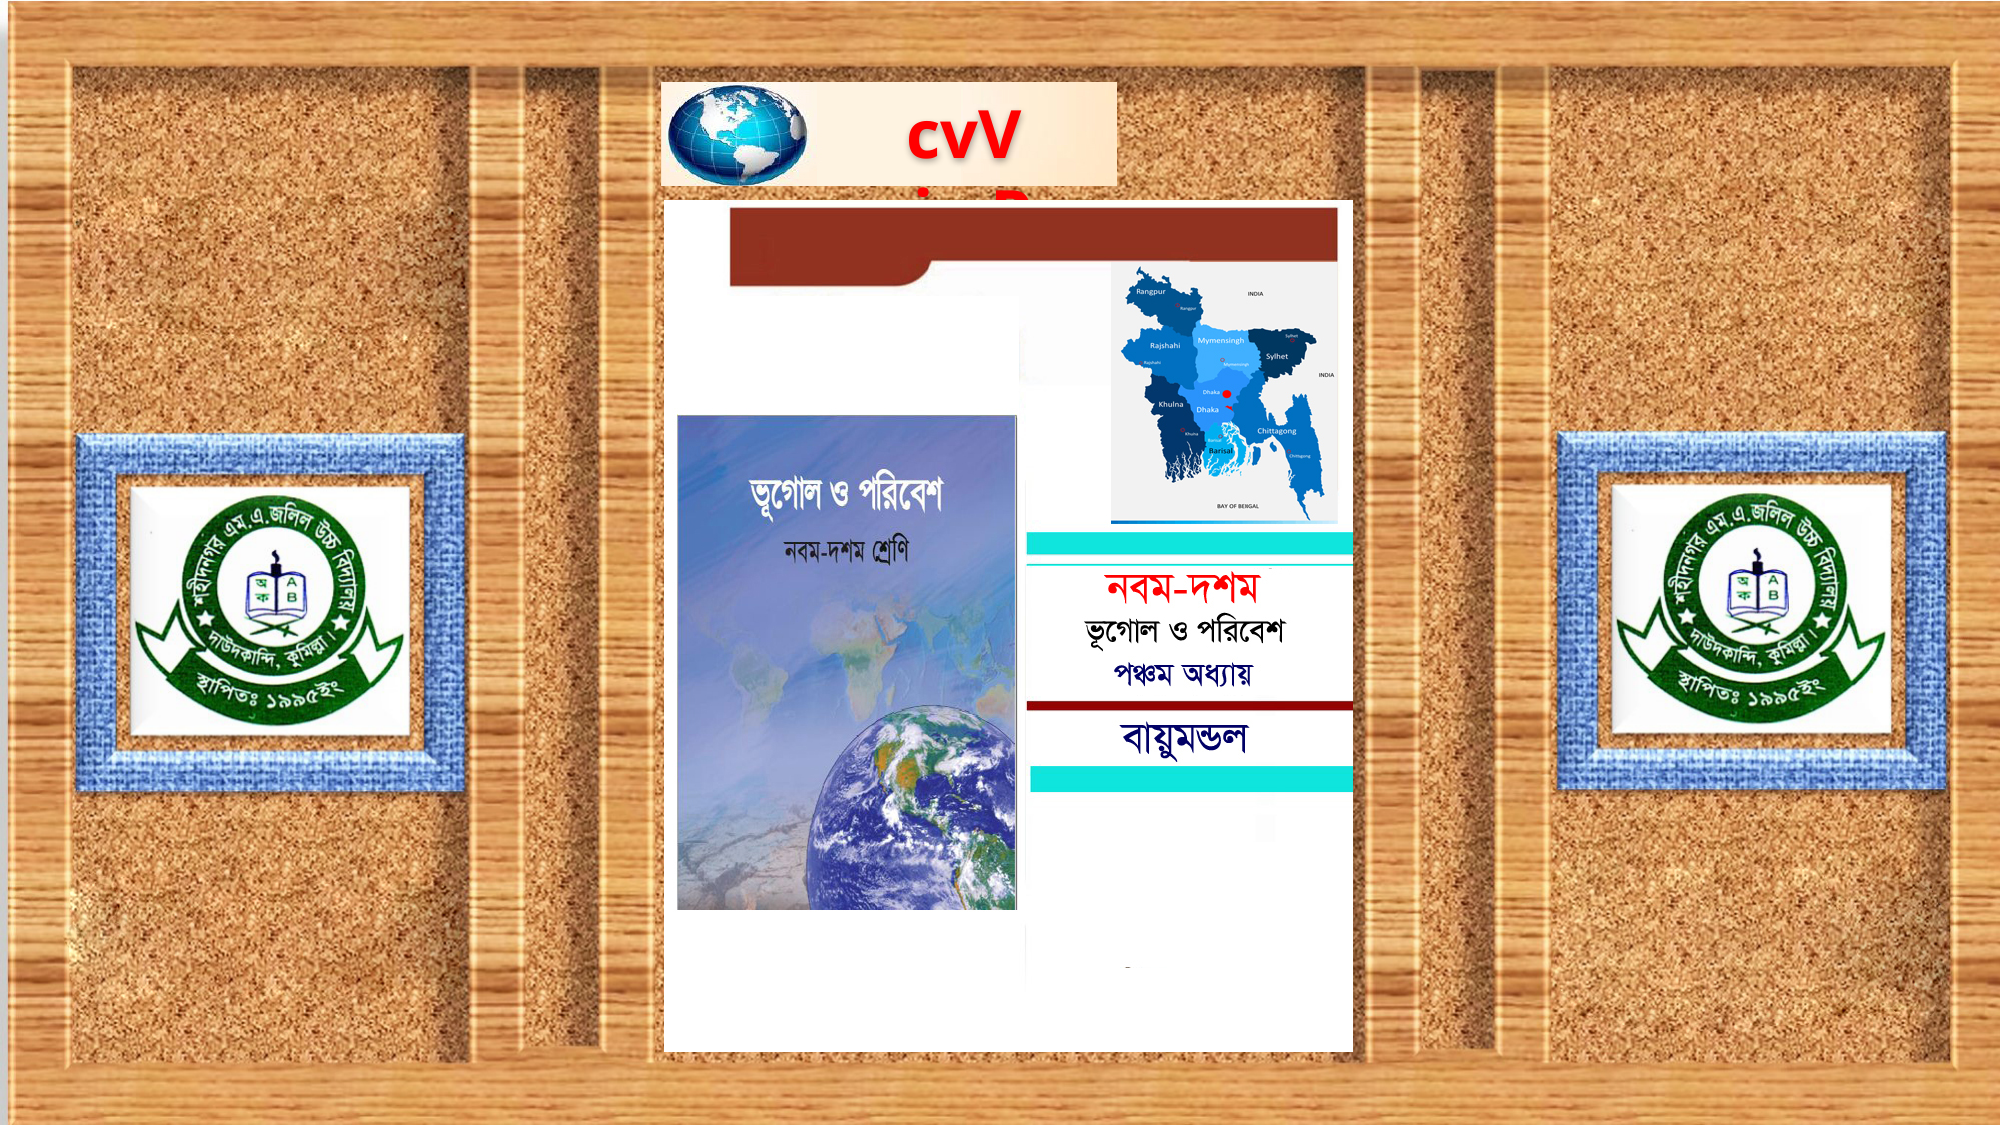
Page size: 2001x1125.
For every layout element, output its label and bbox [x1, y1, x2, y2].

picture [0, 0, 2000, 1125]
text_box [660, 82, 1116, 186]
